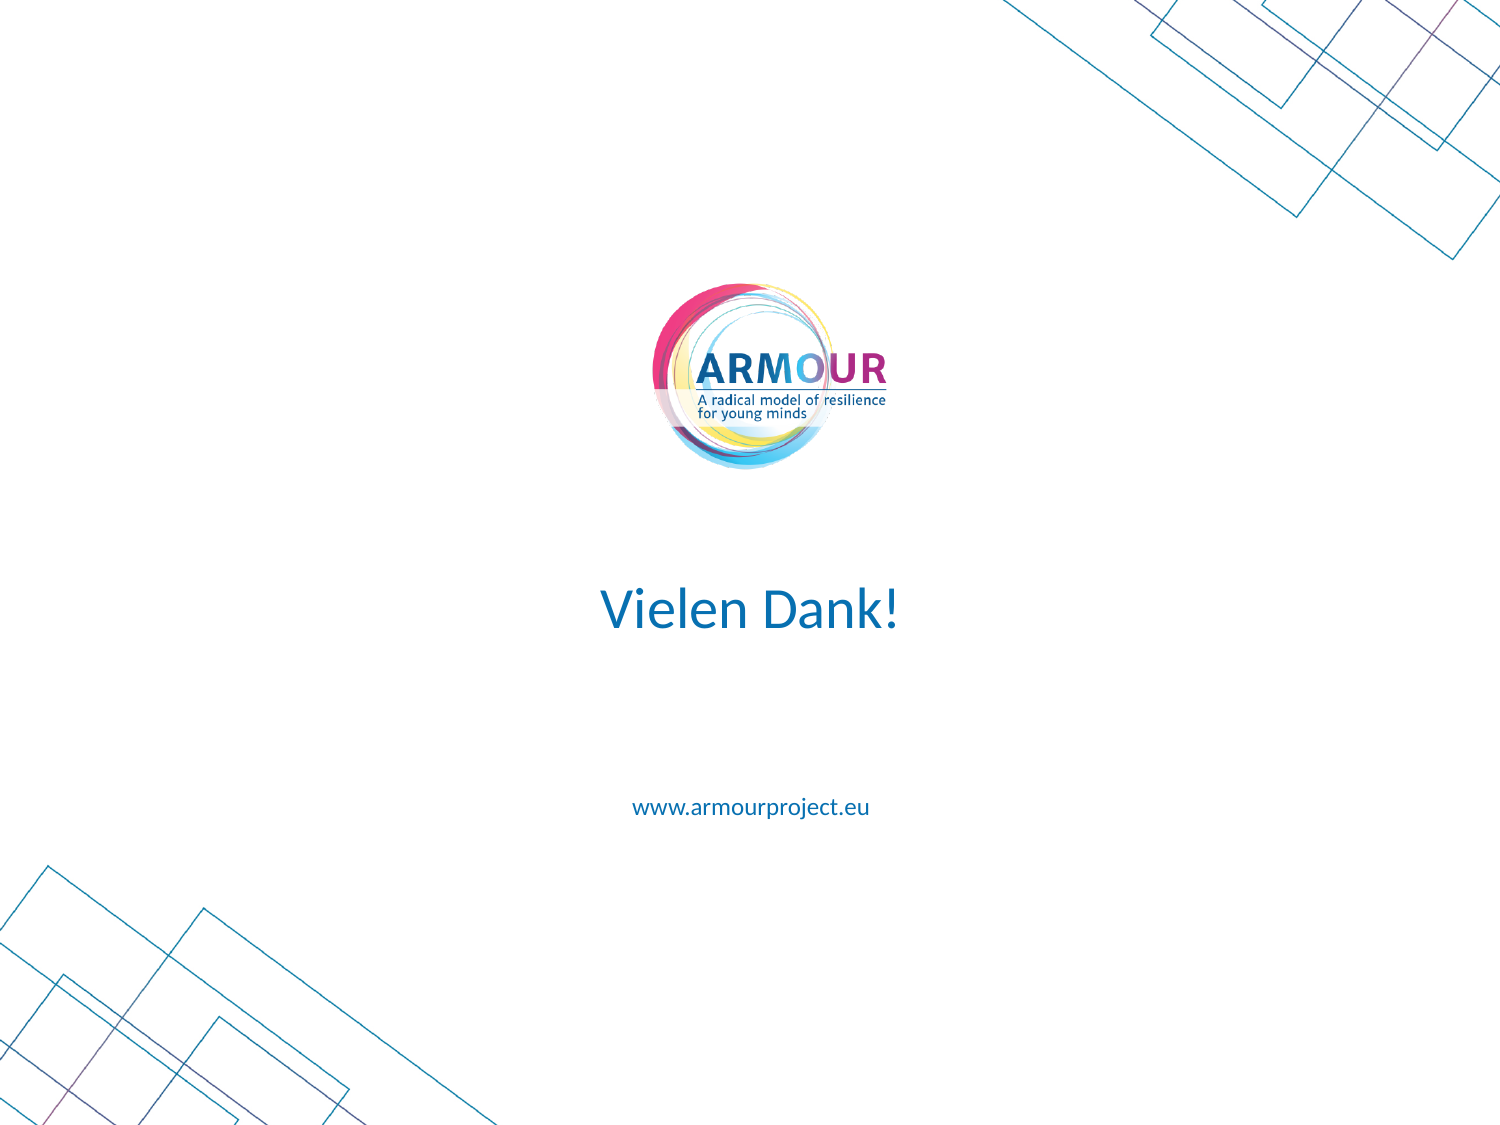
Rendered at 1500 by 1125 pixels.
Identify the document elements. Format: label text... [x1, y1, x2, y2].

list Vielen Dank! [271, 562, 1232, 684]
picture [0, 809, 587, 1125]
picture [637, 274, 903, 478]
picture [912, 0, 1500, 316]
footer www.armourproject.eu [576, 774, 927, 835]
